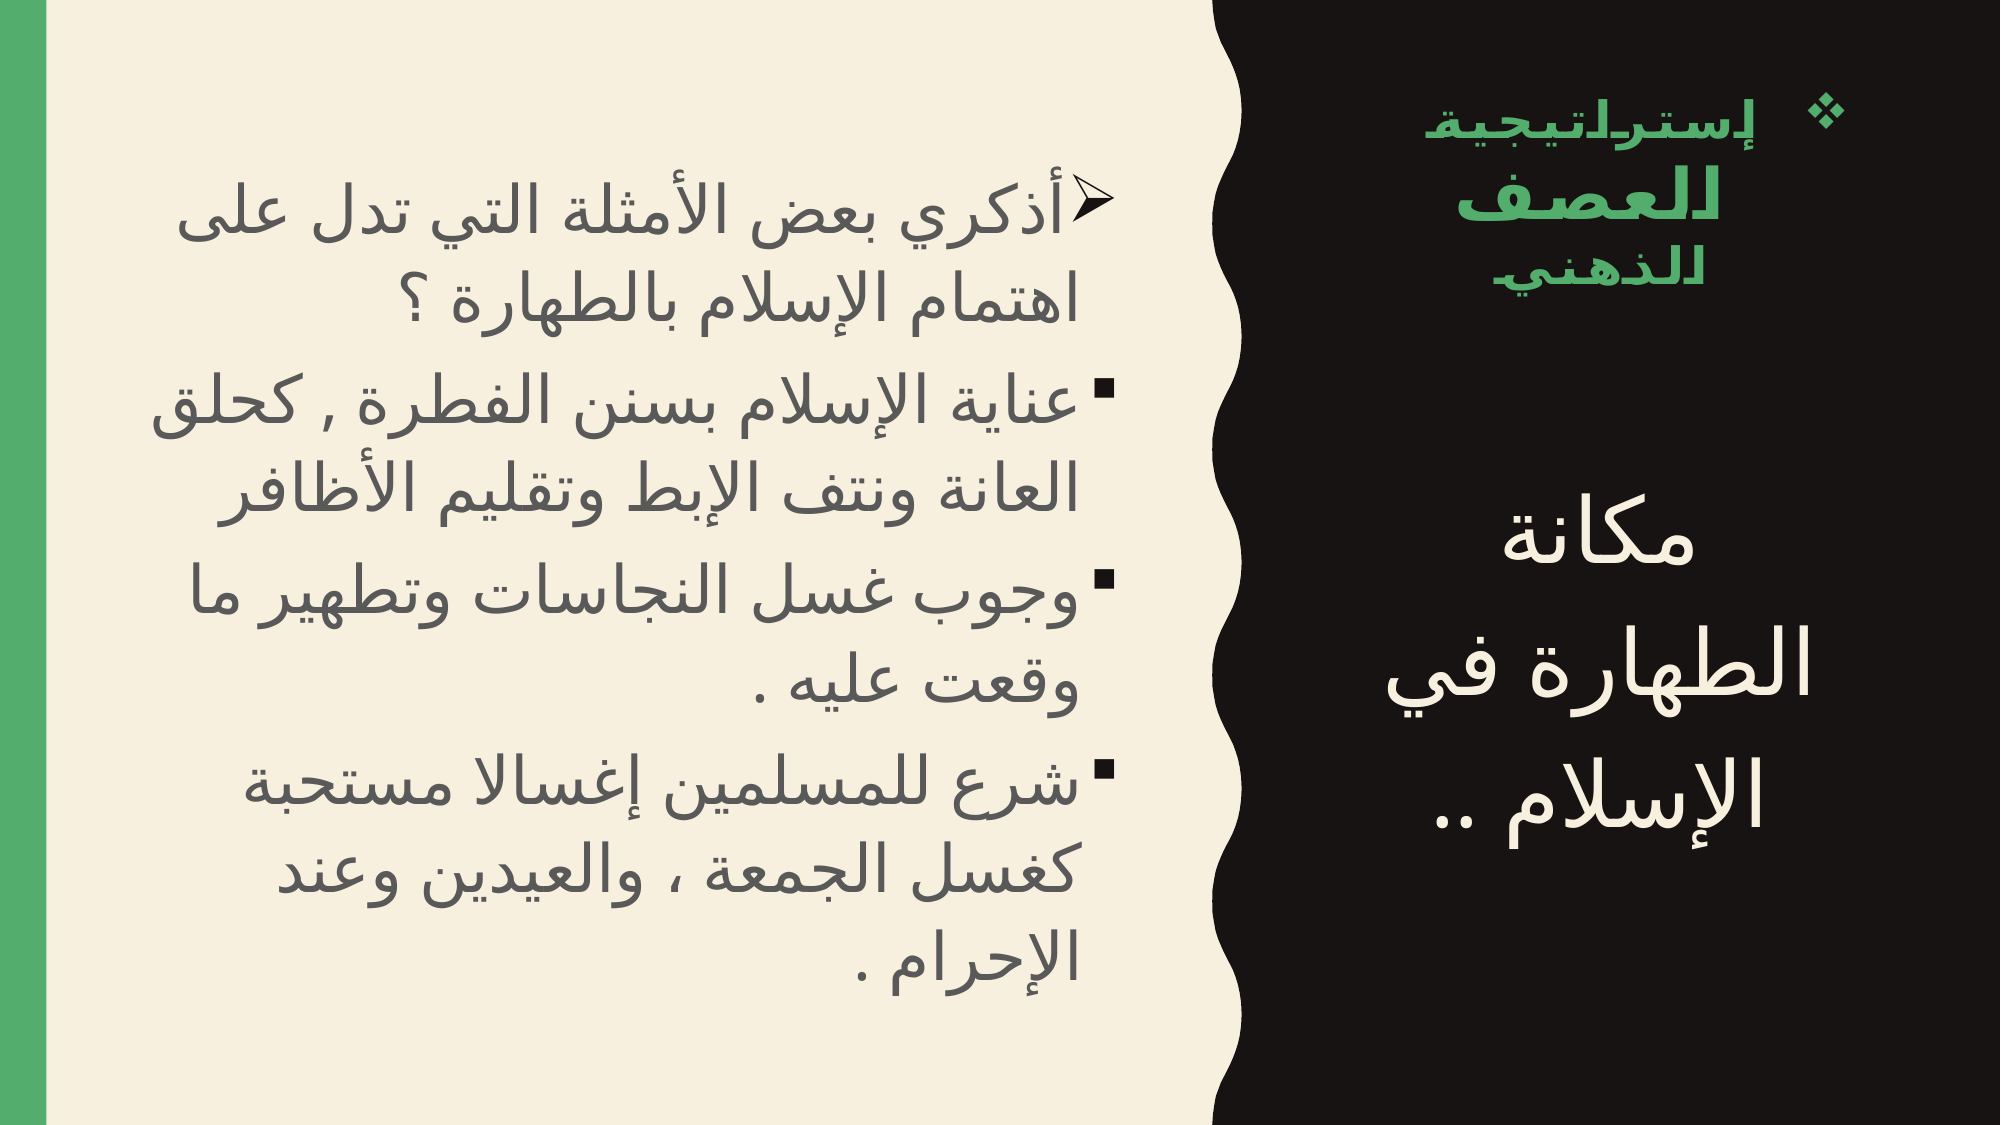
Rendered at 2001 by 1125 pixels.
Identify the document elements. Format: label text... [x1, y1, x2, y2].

title إستراتيجية العصف الذهني [1367, 75, 1875, 303]
list مكانة الطهارة في الإسلام .. [1346, 441, 1854, 1125]
list أذكري بعض الأمثلة التي تدل على اهتمام الإسلام بالطهارة ؟ عناية الإسلام بسنن الفطرة , كحلق العانة ونتف الإبط وتقليم الأظافر وجوب غسل النجاسات وتطهير ما وقعت عليه . شرع للمسلمين إغسالا مستحبة كغسل الجمعة ، والعيدين وعند الإحرام . [125, 151, 1136, 969]
